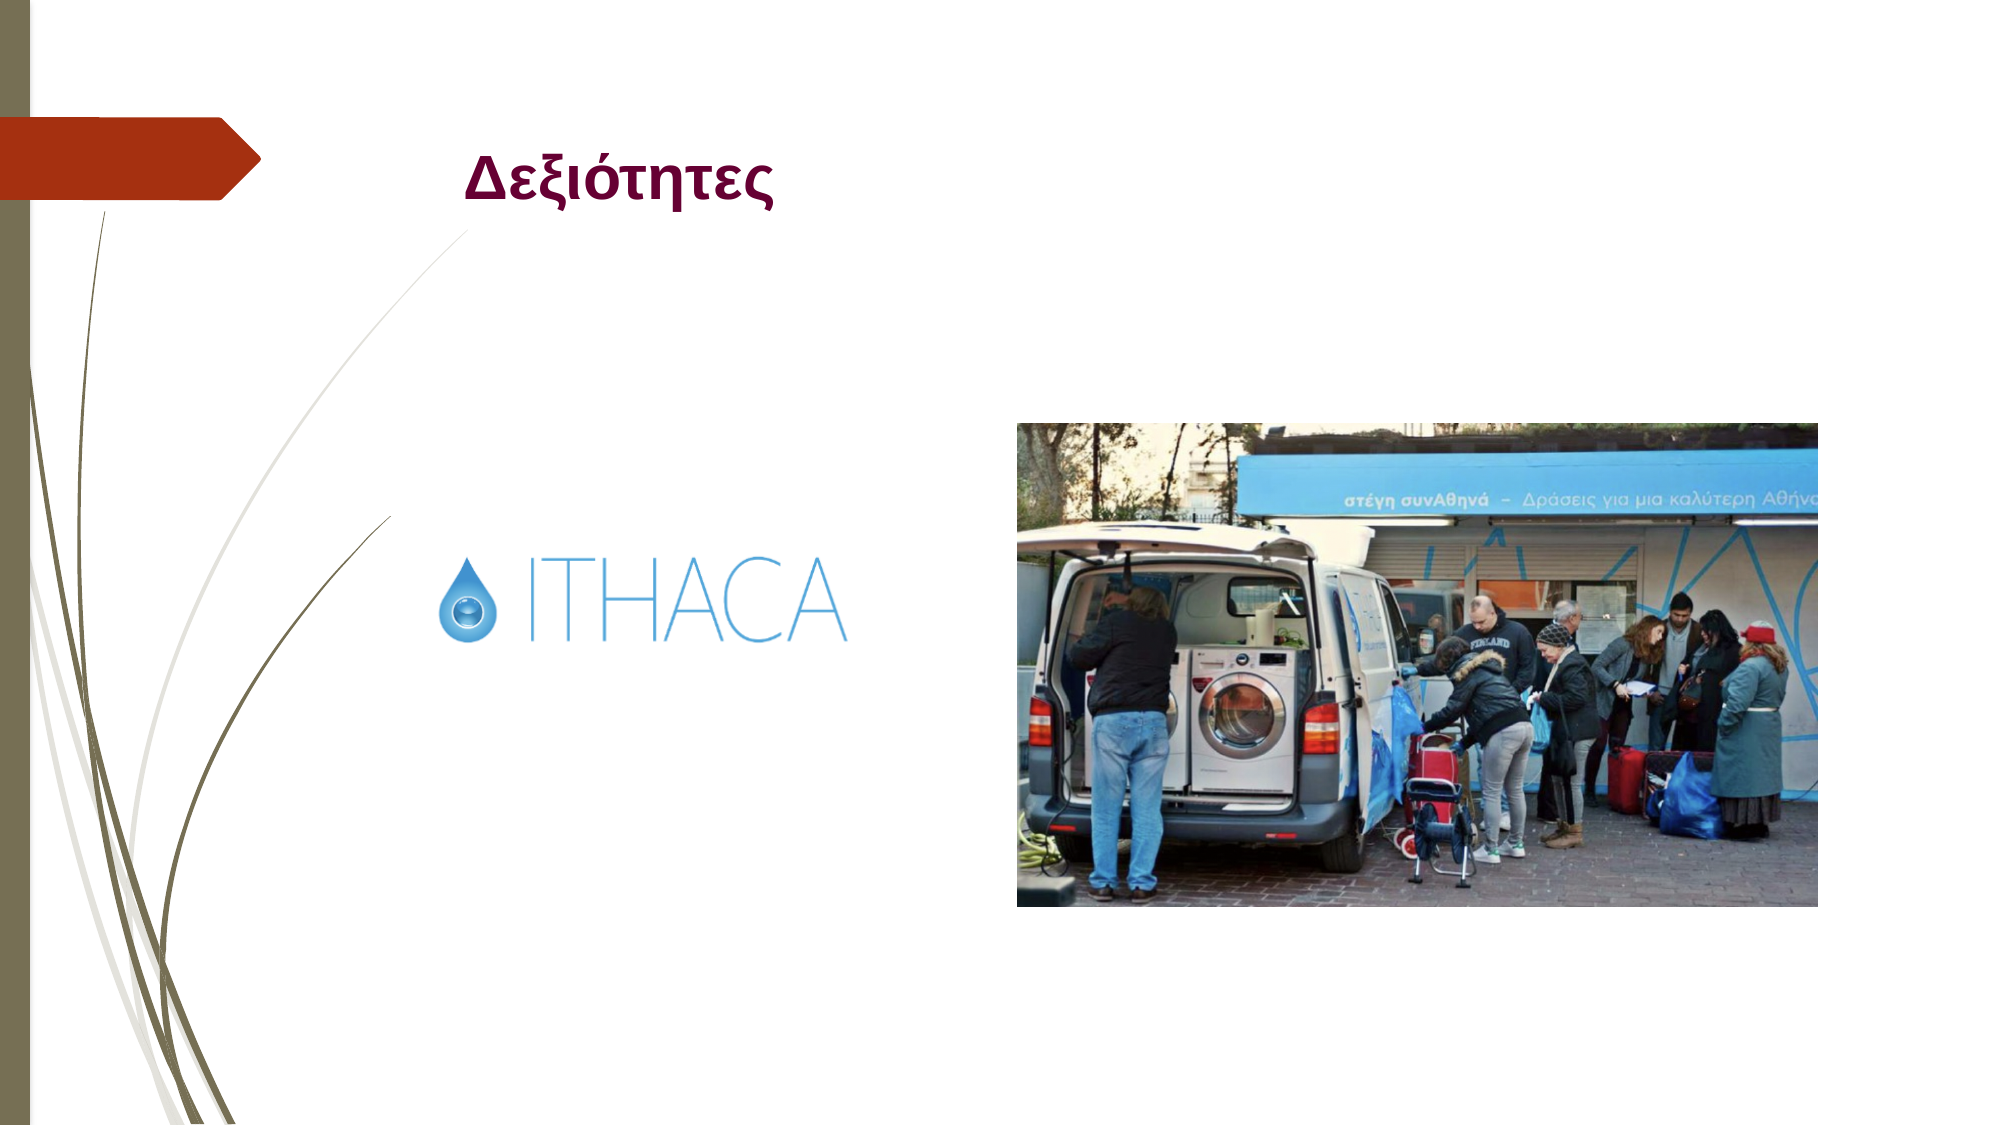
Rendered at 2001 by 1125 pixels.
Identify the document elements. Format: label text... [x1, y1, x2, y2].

picture [1017, 423, 1818, 907]
title Δεξιότητες [443, 117, 1858, 345]
picture [410, 516, 872, 672]
